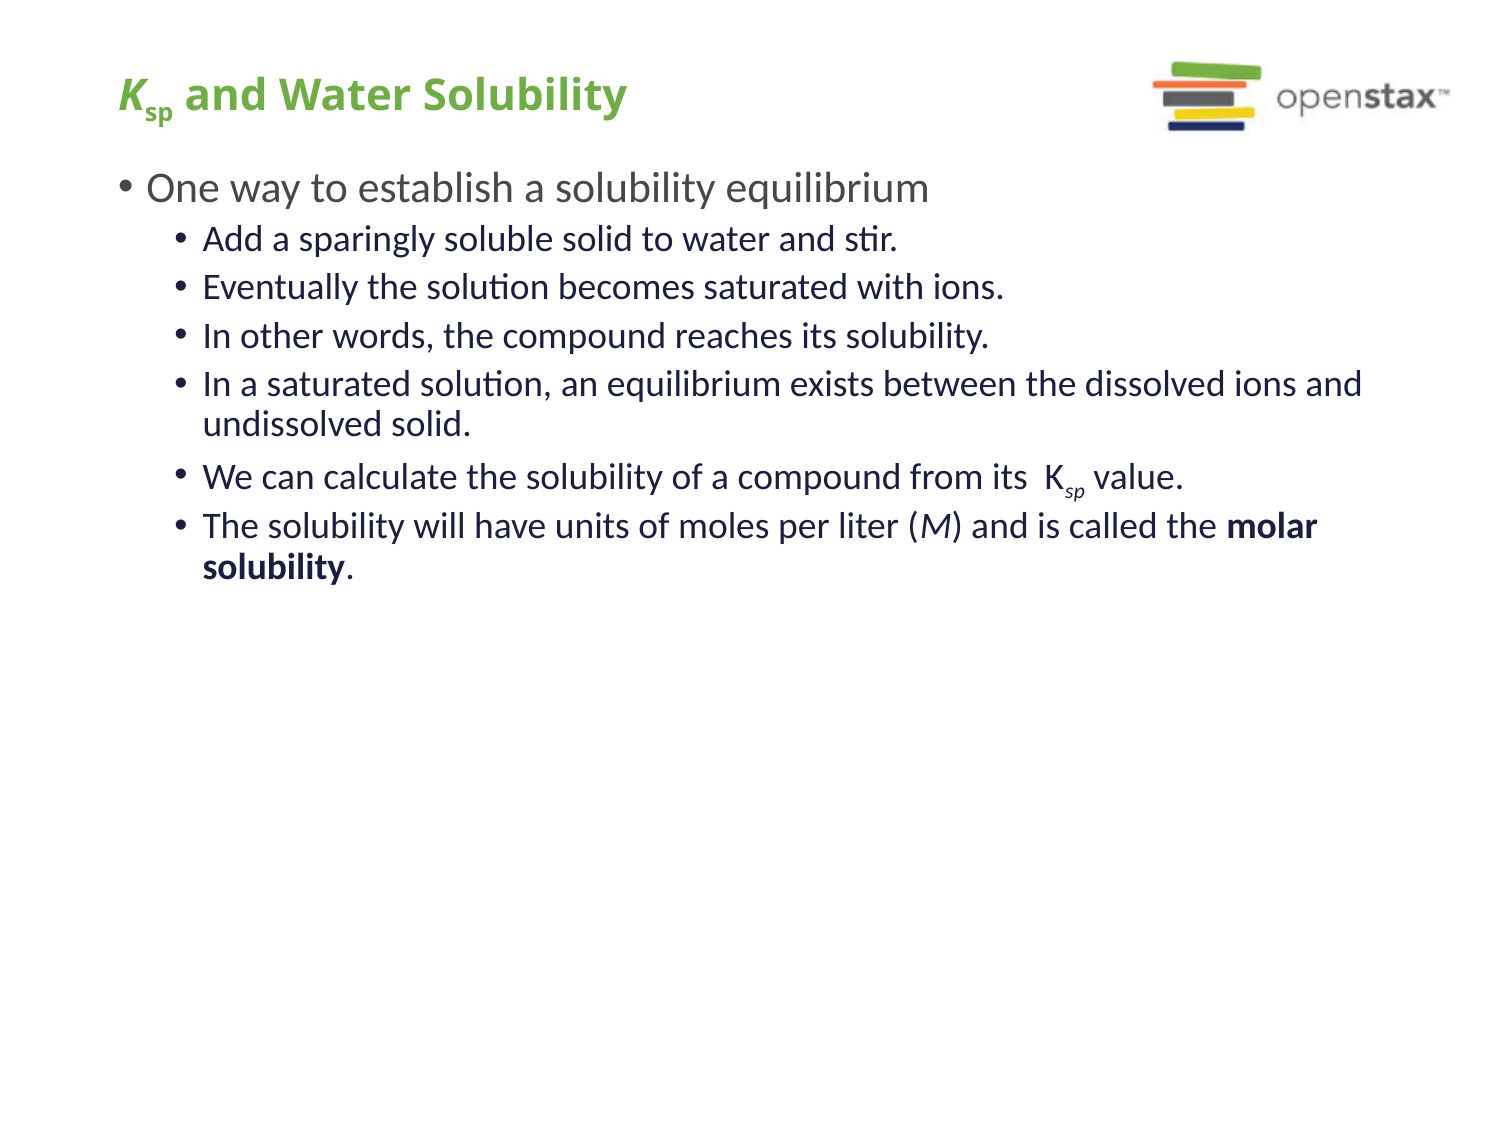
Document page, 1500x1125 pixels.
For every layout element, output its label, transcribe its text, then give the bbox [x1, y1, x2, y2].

title Ksp and Water Solubility [103, 59, 1397, 130]
picture [1151, 59, 1452, 134]
list One way to establish a solubility equilibrium Add a sparingly soluble solid to water and stir. Eventually the solution becomes saturated with ions. In other words, the compound reaches its solubility. In a saturated solution, an equilibrium exists between the dissolved ions and undissolved solid. We can calculate the solubility of a compound from its Ksp value. The solubility will have units of moles per liter (M) and is called the molar solubility. [103, 156, 1397, 924]
